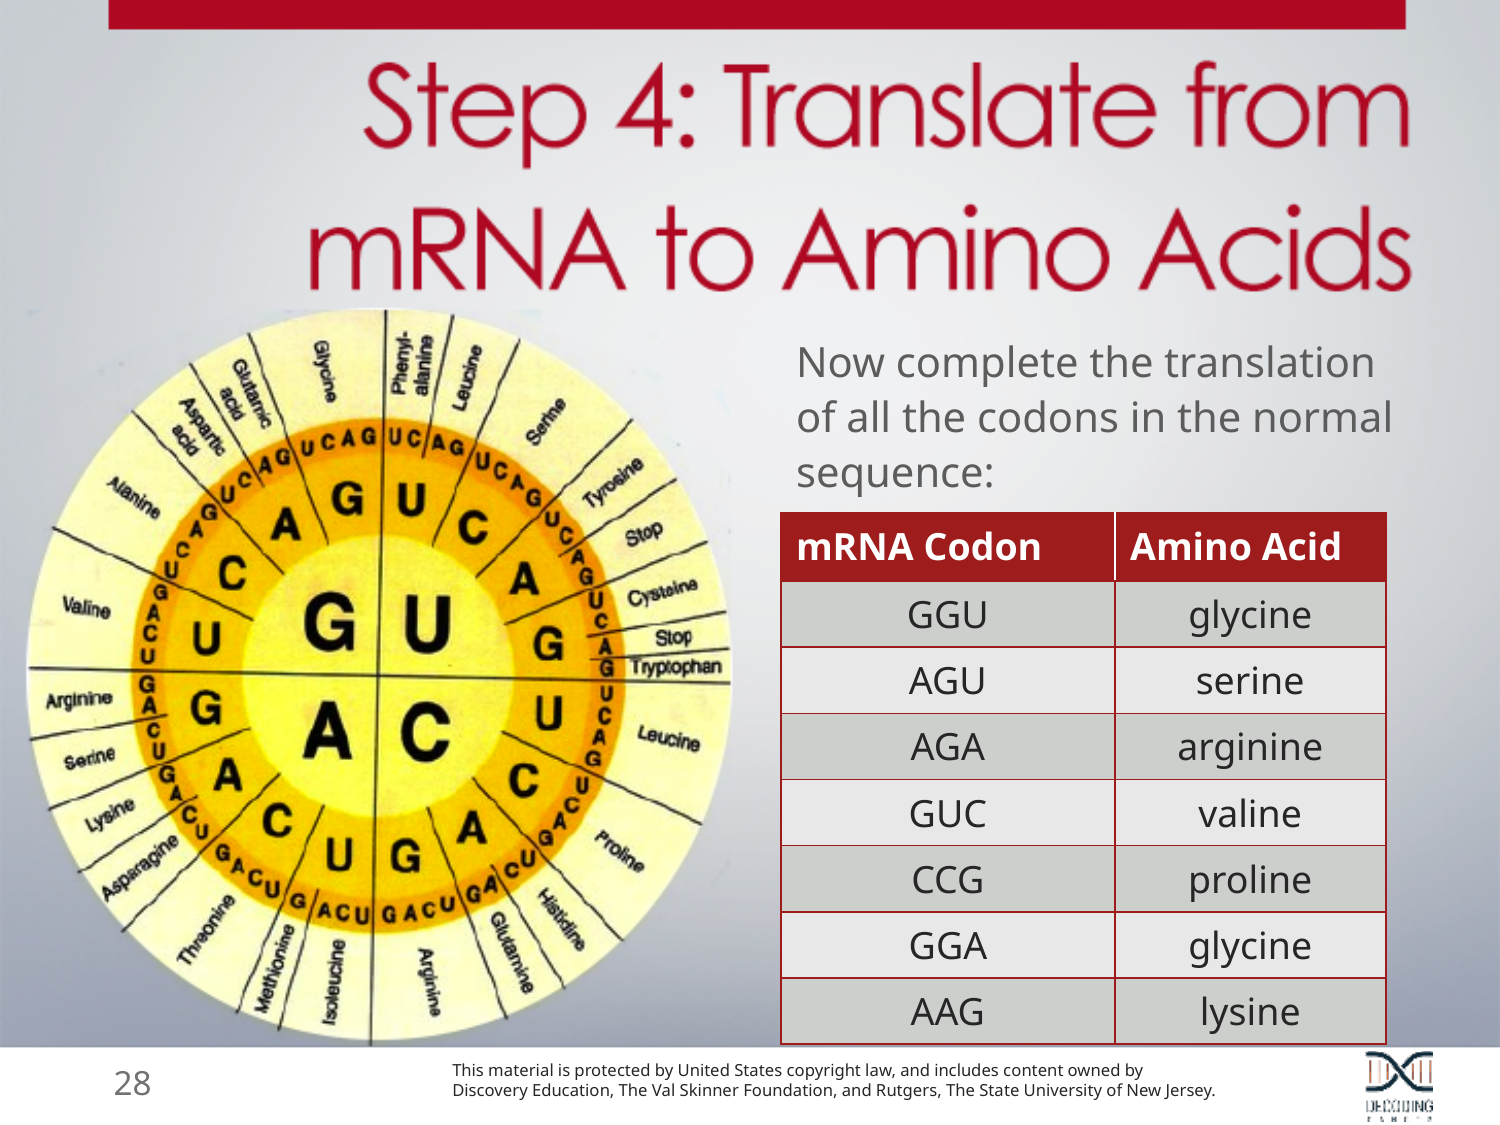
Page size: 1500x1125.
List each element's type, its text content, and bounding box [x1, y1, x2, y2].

table_cell serine [1116, 648, 1385, 713]
table_cell proline [1116, 846, 1385, 911]
table_cell glycine [1116, 913, 1385, 977]
table_cell AGU [782, 648, 1114, 713]
table_cell AAG [782, 979, 1114, 1043]
picture [1365, 1051, 1433, 1122]
picture [0, 0, 1500, 1047]
table_cell GGA [782, 913, 1114, 977]
table_cell AGA [782, 714, 1114, 779]
table_header Amino Acid [1116, 514, 1385, 580]
table_cell CCG [782, 846, 1114, 911]
table_cell lysine [1116, 979, 1385, 1043]
table_cell GUC [782, 780, 1114, 845]
table_cell valine [1116, 780, 1385, 845]
table_header mRNA Codon [782, 514, 1114, 580]
table_cell GGU [782, 582, 1114, 646]
table_cell glycine [1116, 582, 1385, 646]
slide_number 28 [75, 1047, 191, 1122]
table_cell arginine [1116, 714, 1385, 779]
list Now complete the translation of all the codons in the normal sequence: [780, 322, 1425, 1005]
